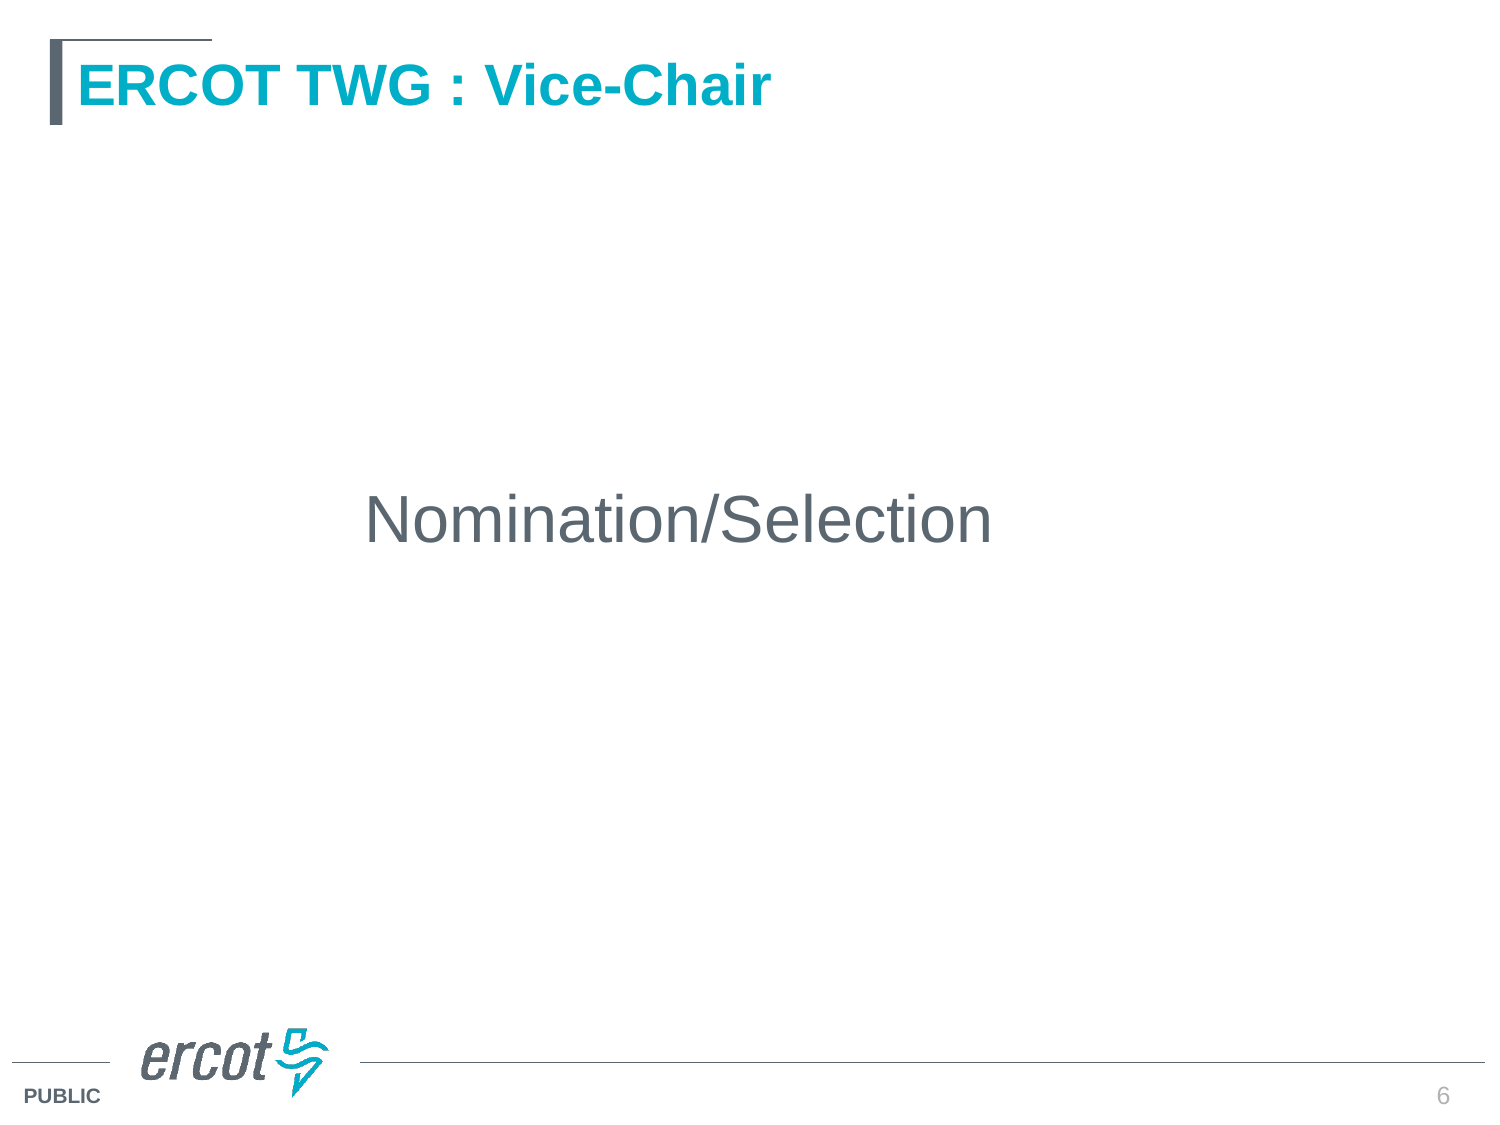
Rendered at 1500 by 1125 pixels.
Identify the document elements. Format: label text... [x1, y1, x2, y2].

list Nomination/Selection [50, 162, 1450, 992]
picture [137, 1024, 332, 1100]
slide_number 6 [1400, 1076, 1488, 1113]
title ERCOT TWG : Vice-Chair [62, 39, 1450, 125]
